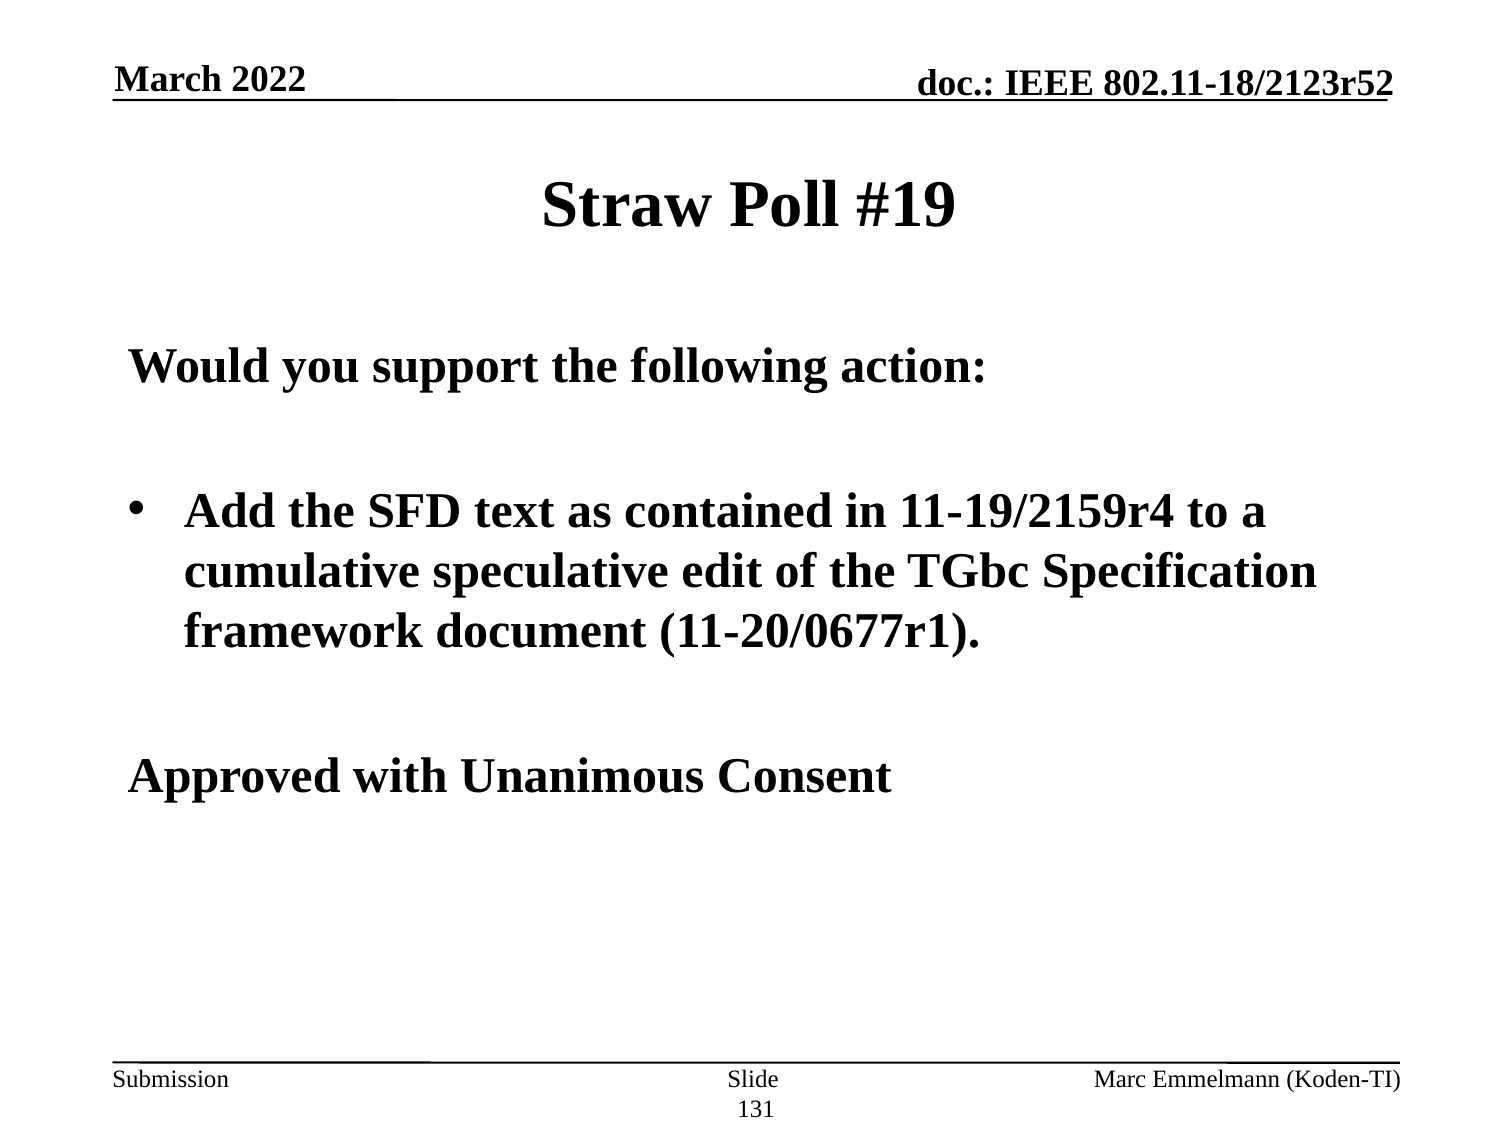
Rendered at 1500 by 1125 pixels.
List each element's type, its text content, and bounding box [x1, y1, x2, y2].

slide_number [114, 54, 423, 100]
footer Marc Emmelmann (Koden-TI) [878, 1061, 1402, 1093]
slide_number Slide 131 [712, 1061, 800, 1123]
list Would you support the following action: Add the SFD text as contained in 11-19/2159r4 to a cumulative speculative edit of the TGbc Specification framework document (11-20/0677r1). Approved with Unanimous Consent [112, 324, 1388, 1000]
title Straw Poll #19 [112, 112, 1388, 288]
